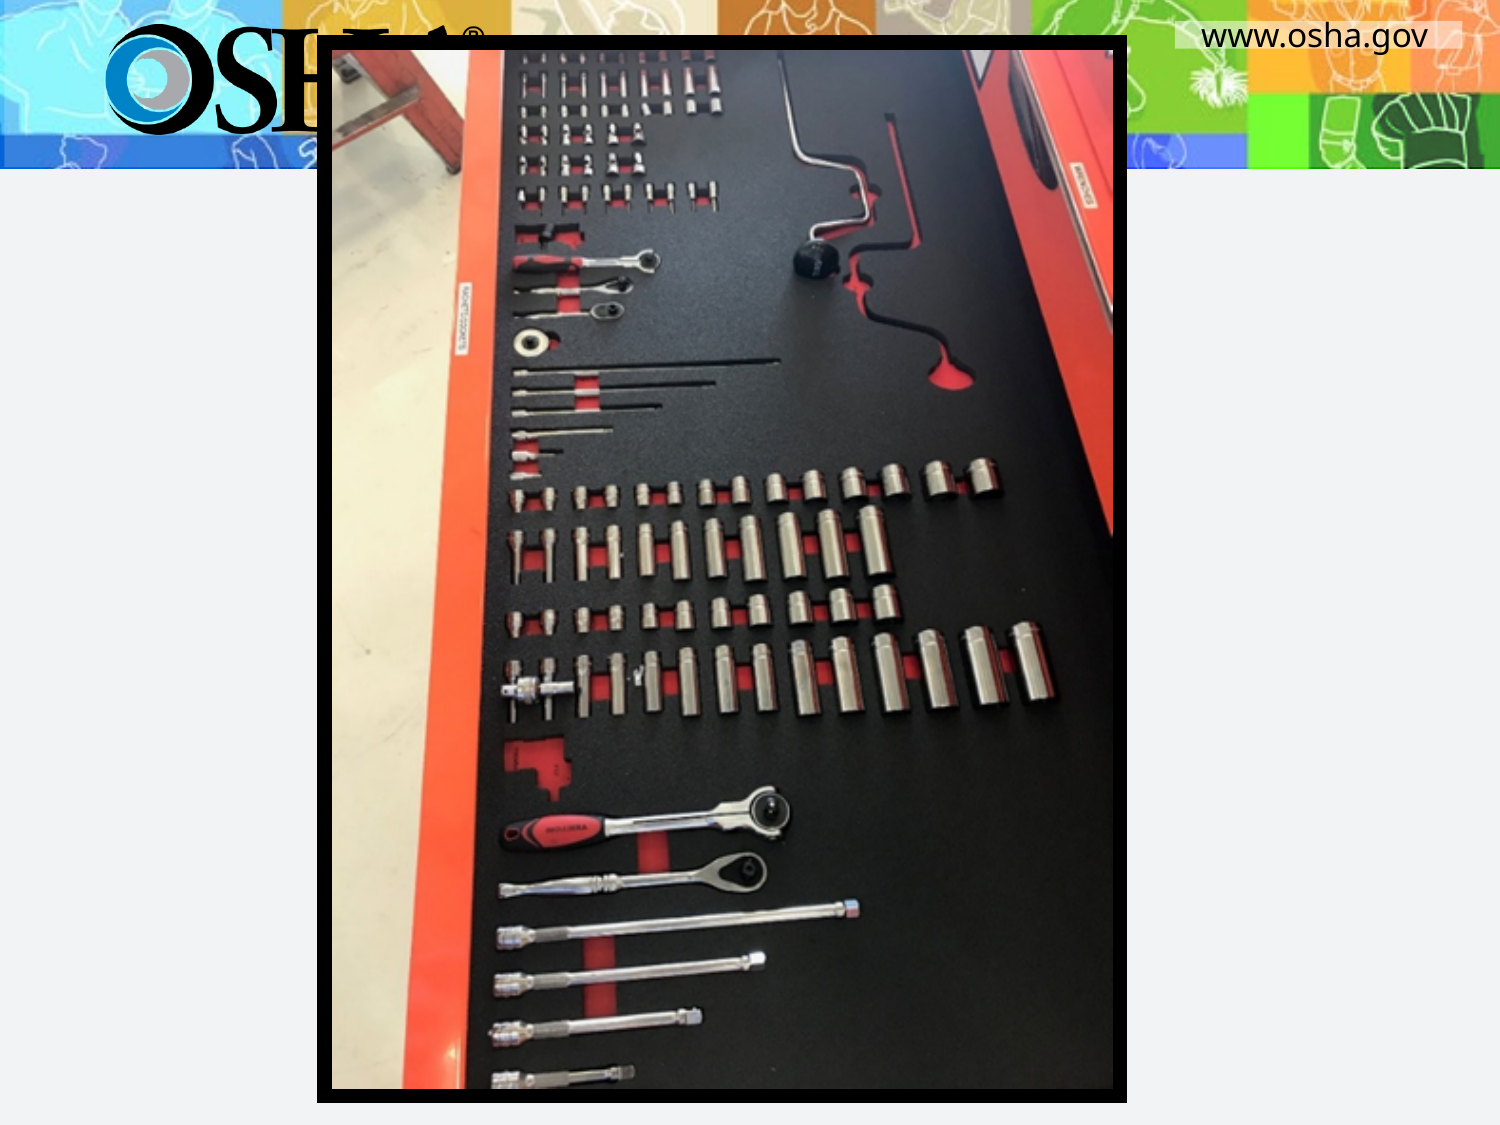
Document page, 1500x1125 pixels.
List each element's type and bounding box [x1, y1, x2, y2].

picture [105, 24, 488, 138]
picture [0, 0, 317, 169]
picture [331, 49, 1113, 1089]
